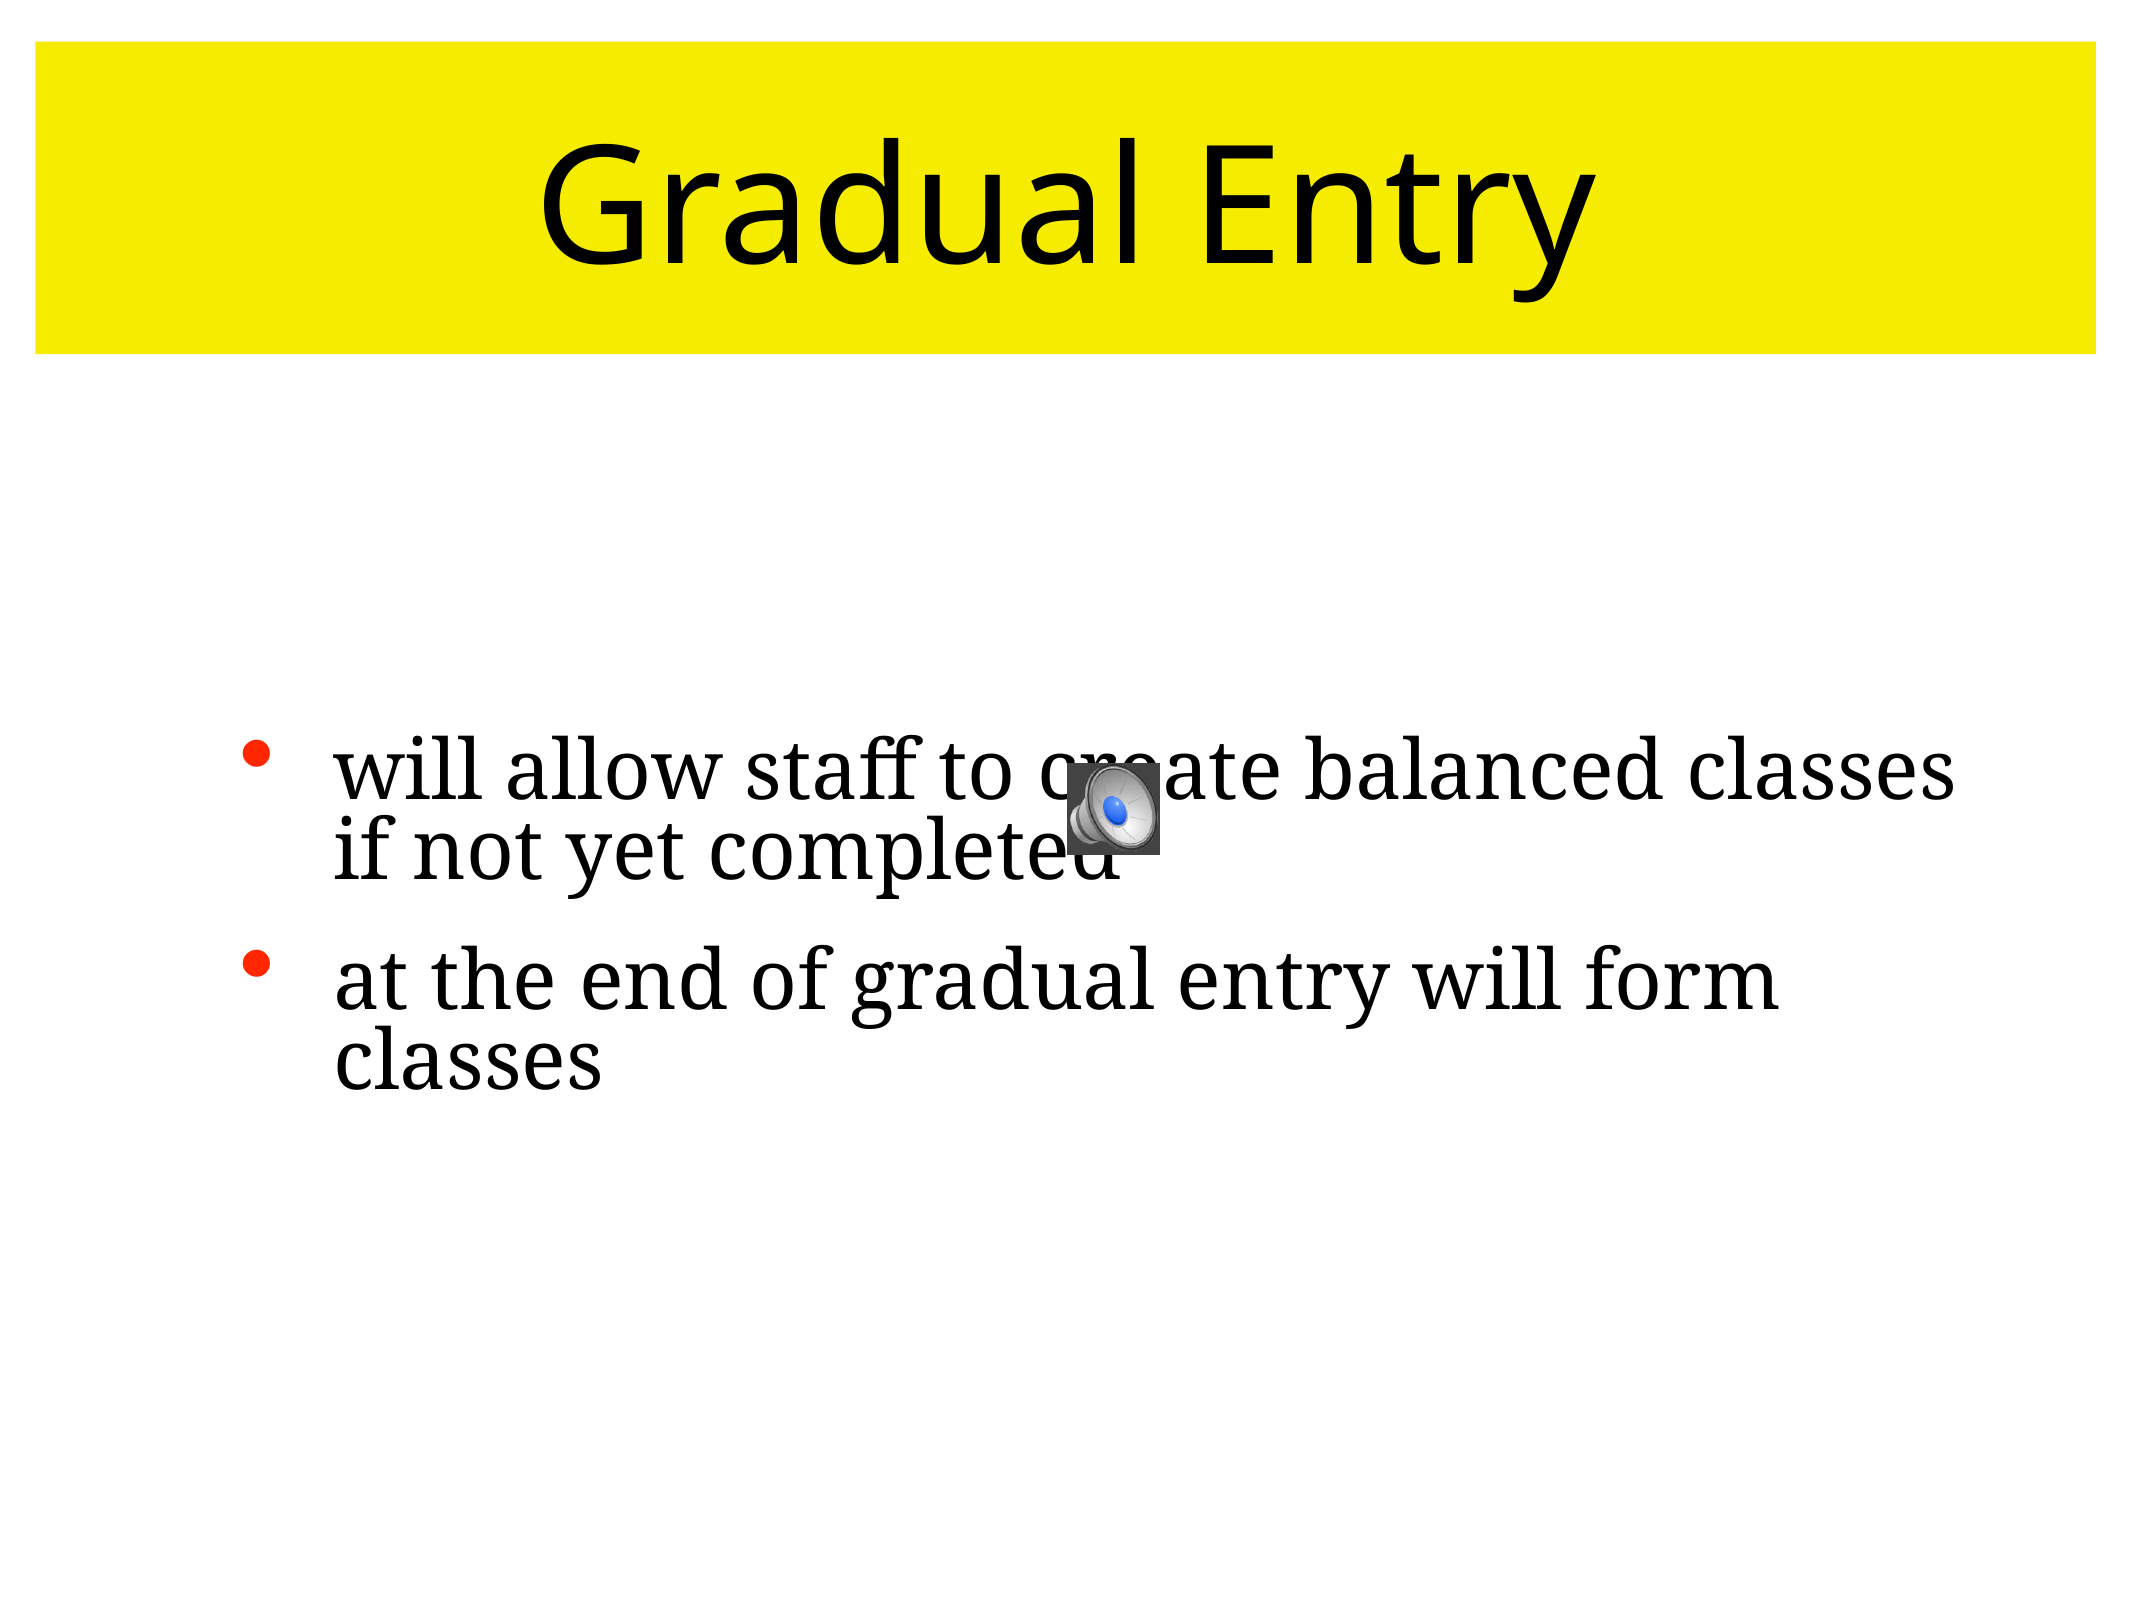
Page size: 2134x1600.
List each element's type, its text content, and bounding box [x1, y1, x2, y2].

list will allow staff to create balanced classes if not yet completed at the end of gradual entry will form classes [105, 374, 2043, 1468]
picture [1066, 762, 1161, 857]
title Gradual Entry [34, 41, 2097, 355]
